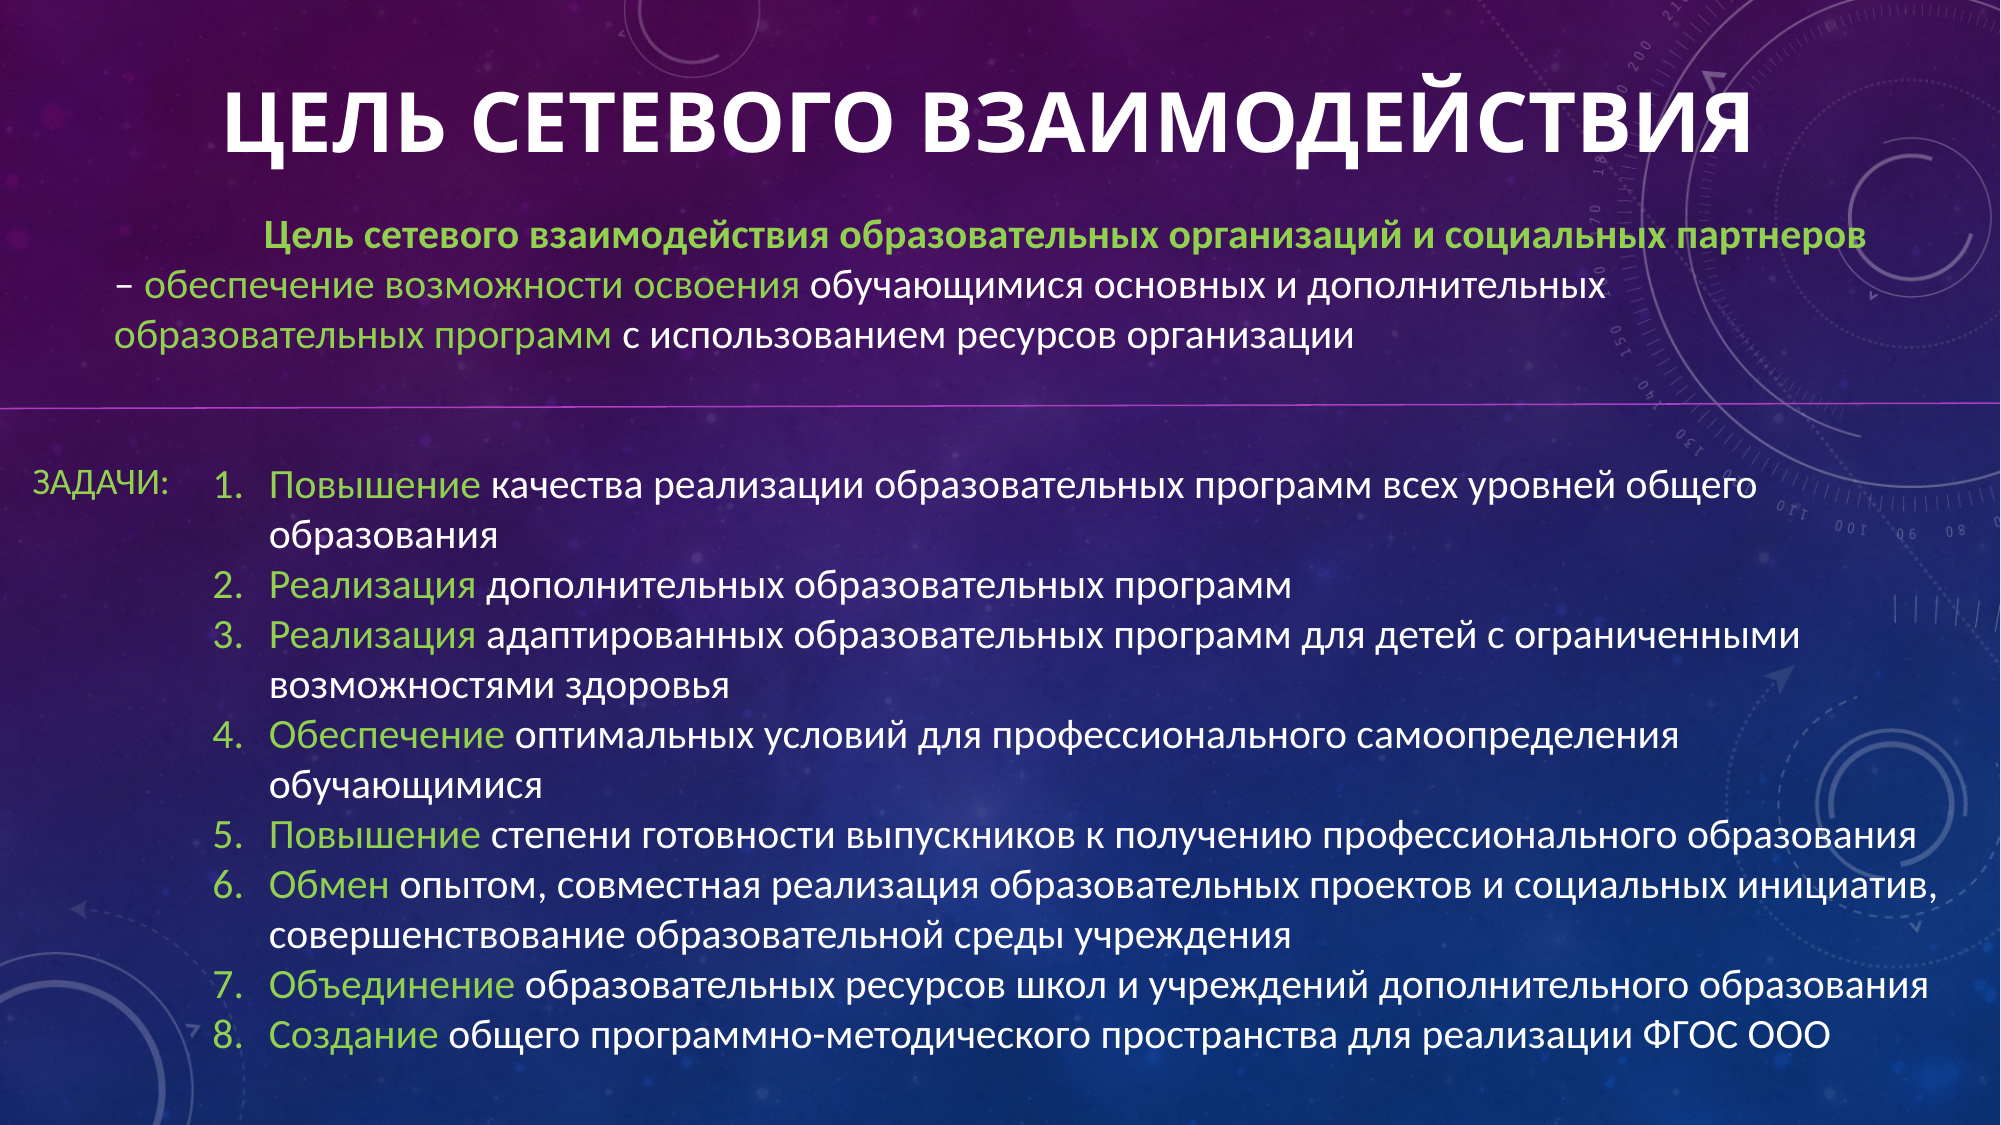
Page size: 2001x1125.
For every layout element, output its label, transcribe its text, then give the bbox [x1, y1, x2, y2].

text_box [0, 402, 2000, 409]
text_box ЗАДАЧИ: [17, 449, 197, 510]
title Цель сетевого взаимодействия [112, 0, 1866, 189]
picture [0, 0, 2001, 1125]
list Цель сетевого взаимодействия образовательных организаций и социальных партнеров – обеспечение возможности освоения обучающимися основных и дополнительных образовательных программ с использованием ресурсов организации [98, 189, 1904, 375]
text_box Повышение качества реализации образовательных программ всех уровней общего образования Реализация дополнительных образовательных программ Реализация адаптированных образовательных программ для детей с ограниченными возможностями здоровья Обеспечение оптимальных условий для профессионального самоопределения обучающимися Повышение степени готовности выпускников к получению профессионального образования Обмен опытом, совместная реализация образовательных проектов и социальных инициатив, совершенствование образовательной среды учреждения Объединение образовательных ресурсов школ и учреждений дополнительного образования Создание общего программно-методического пространства для реализации ФГОС ООО [197, 449, 1966, 1065]
